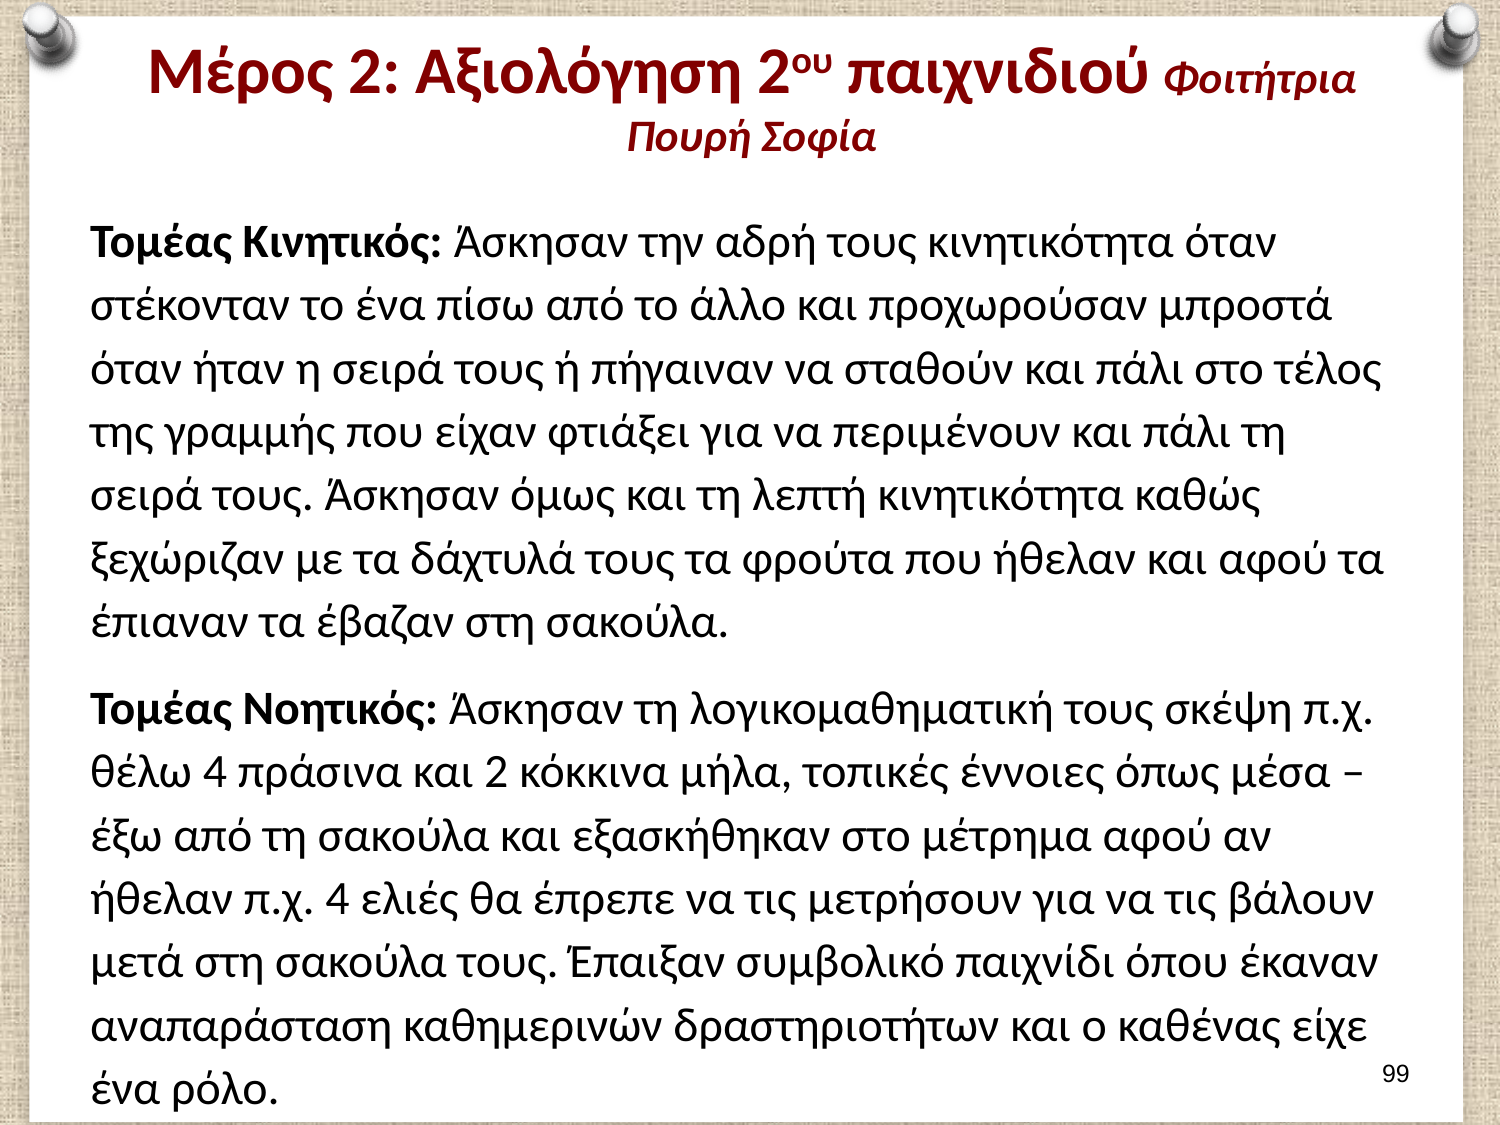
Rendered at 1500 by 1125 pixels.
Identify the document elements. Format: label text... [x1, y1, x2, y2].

list Τομέας Κινητικός: Άσκησαν την αδρή τους κινητικότητα όταν στέκονταν το ένα πίσω από το άλλο και προχωρούσαν μπροστά όταν ήταν η σειρά τους ή πήγαιναν να σταθούν και πάλι στο τέλος της γραμμής που είχαν φτιάξει για να περιμένουν και πάλι τη σειρά τους. Άσκησαν όμως και τη λεπτή κινητικότητα καθώς ξεχώριζαν με τα δάχτυλά τους τα φρούτα που ήθελαν και αφού τα έπιαναν τα έβαζαν στη σακούλα. Τομέας Νοητικός: Άσκησαν τη λογικομαθηματική τους σκέψη π.χ. θέλω 4 πράσινα και 2 κόκκινα μήλα, τοπικές έννοιες όπως μέσα – έξω από τη σακούλα και εξασκήθηκαν στο μέτρημα αφού αν ήθελαν π.χ. 4 ελιές θα έπρεπε να τις μετρήσουν για να τις βάλουν μετά στη σακούλα τους. Έπαιξαν συμβολικό παιχνίδι όπου έκαναν αναπαράσταση καθημερινών δραστηριοτήτων και ο καθένας είχε ένα ρόλο. [75, 196, 1425, 1125]
picture [0, 0, 1500, 1125]
title Μέρος 2: Αξιολόγηση 2ου παιχνιδιού Φοιτήτρια Πουρή Σοφία [76, 19, 1427, 169]
slide_number 98 [1074, 1042, 1425, 1103]
